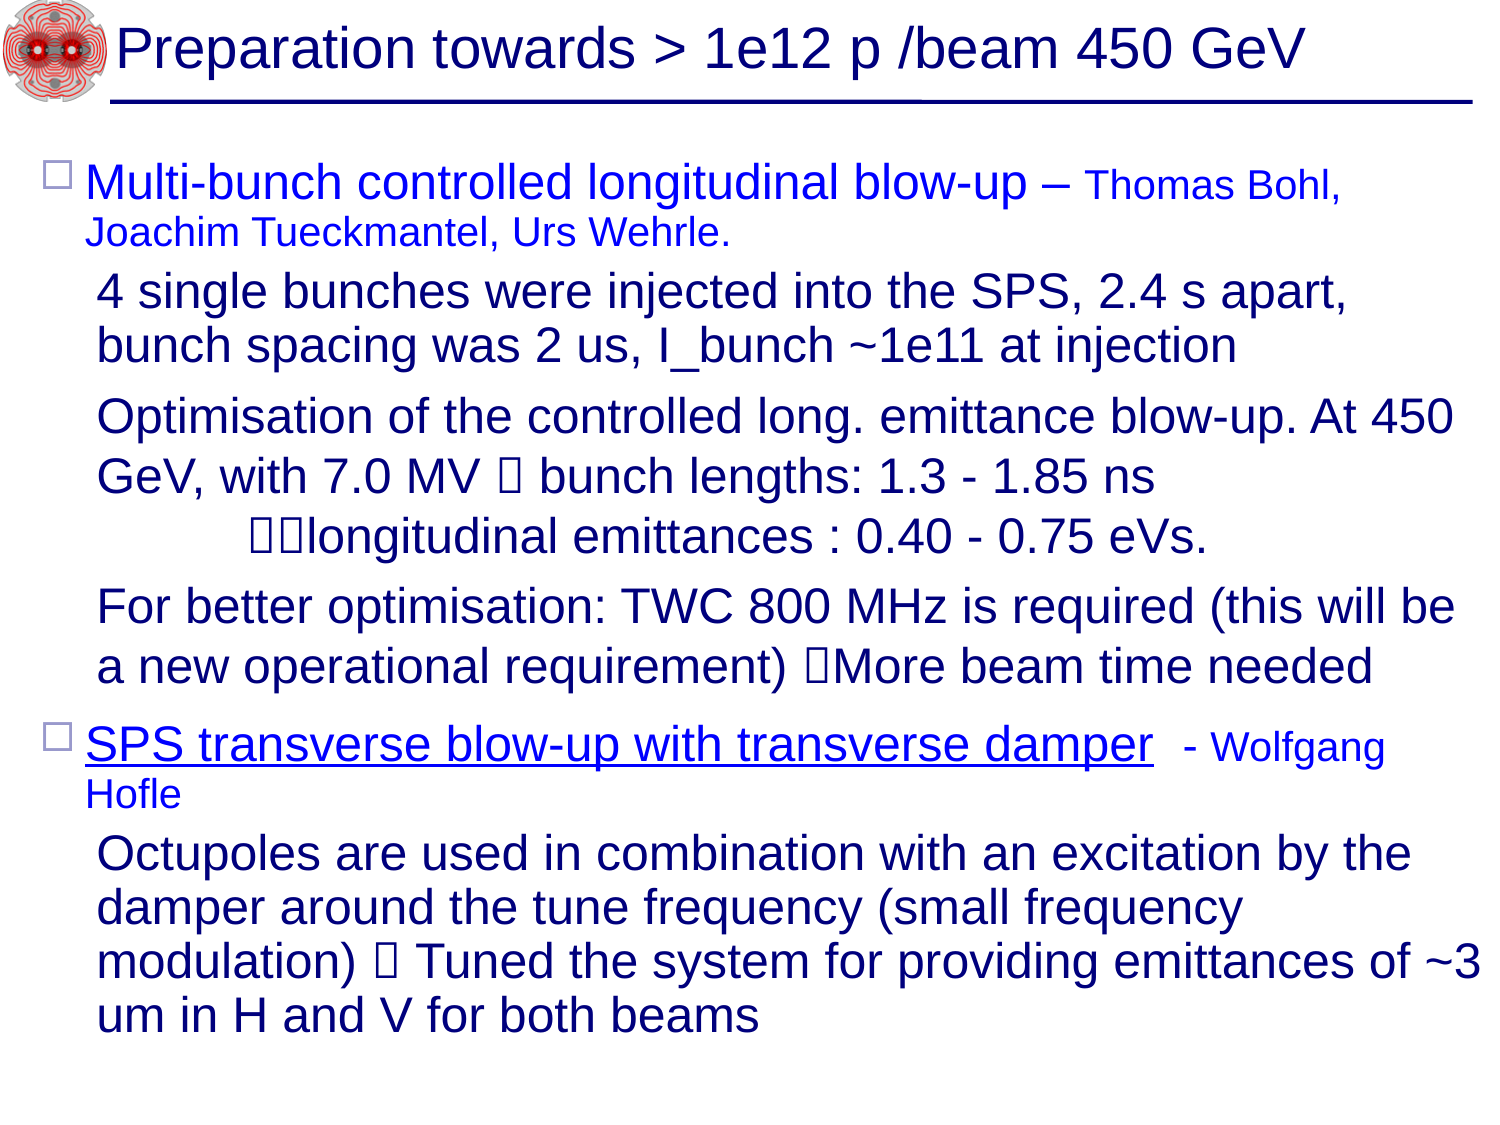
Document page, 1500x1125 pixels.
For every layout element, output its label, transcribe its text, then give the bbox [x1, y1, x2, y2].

list Multi-bunch controlled longitudinal blow-up – Thomas Bohl, Joachim Tueckmantel, Urs Wehrle. 4 single bunches were injected into the SPS, 2.4 s apart, bunch spacing was 2 us, I_bunch ~1e11 at injection Optimisation of the controlled long. emittance blow-up. At 450 GeV, with 7.0 MV  bunch lengths: 1.3 - 1.85 ns longitudinal emittances : 0.40 - 0.75 eVs. For better optimisation: TWC 800 MHz is required (this will be a new operational requirement) More beam time needed SPS transverse blow-up with transverse damper - Wolfgang Hofle Octupoles are used in combination with an excitation by the damper around the tune frequency (small frequency modulation)  Tuned the system for providing emittances of ~3 um in H and V for both beams [24, 148, 1500, 1100]
picture [0, 0, 108, 103]
title Preparation towards > 1e12 p /beam 450 GeV [100, 0, 1471, 91]
